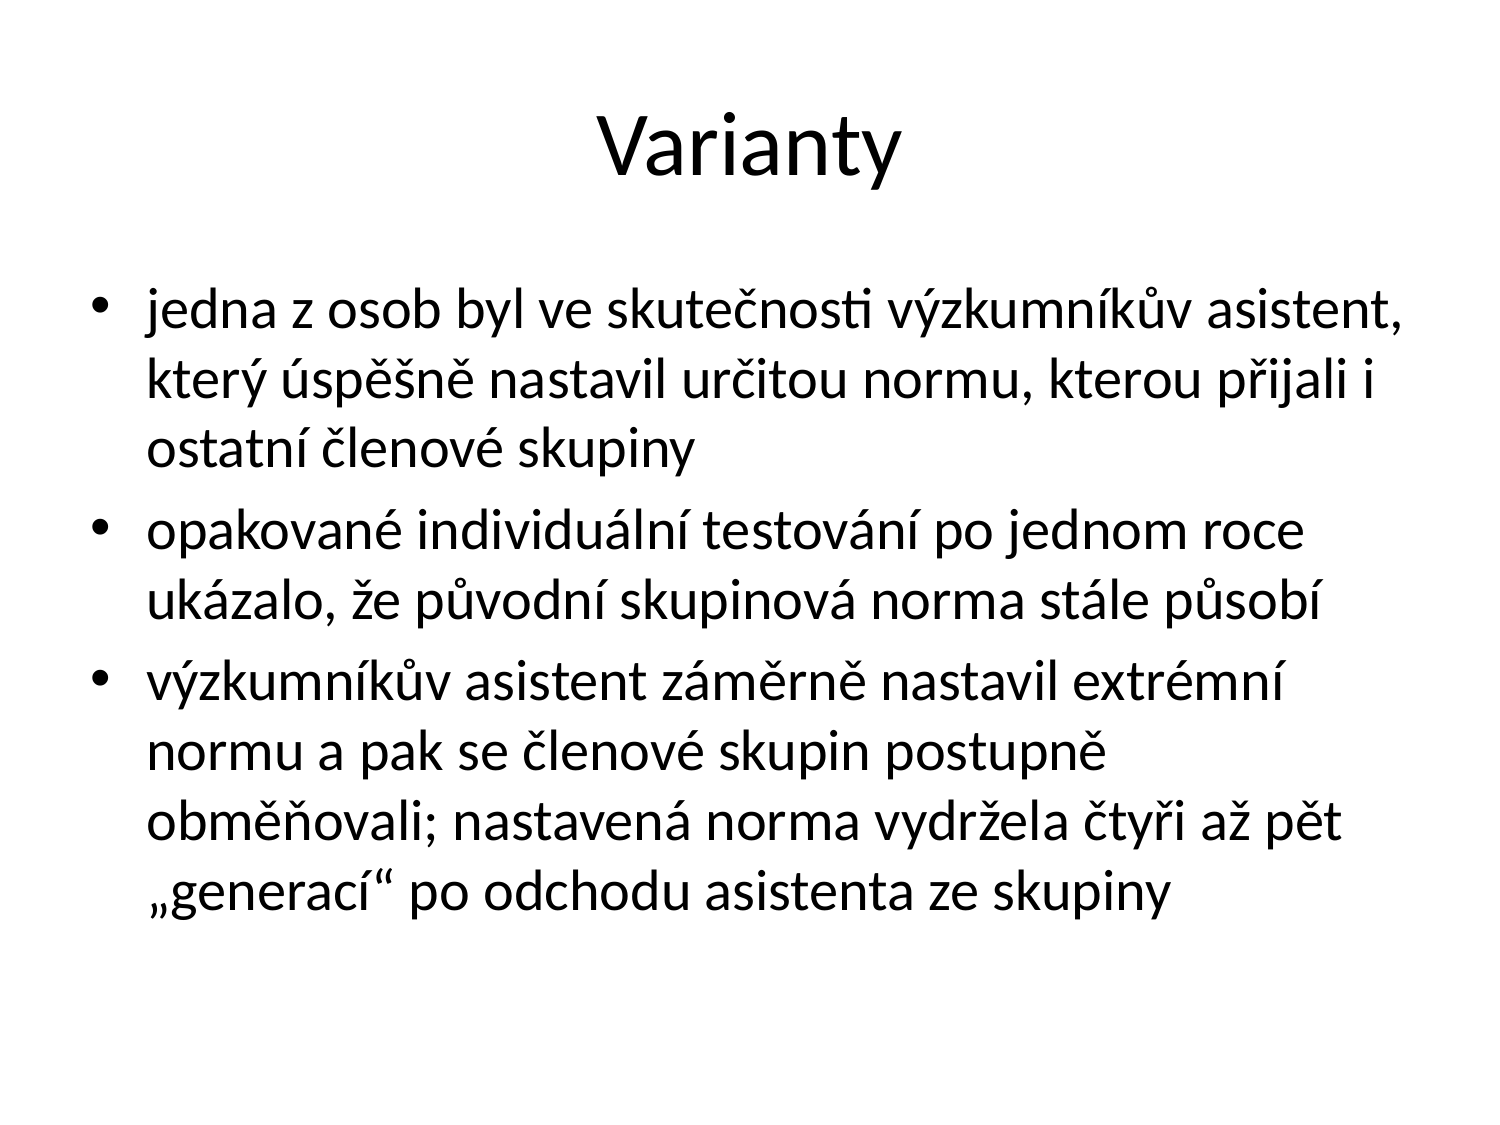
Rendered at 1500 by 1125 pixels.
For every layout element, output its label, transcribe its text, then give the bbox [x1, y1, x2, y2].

list jedna z osob byl ve skutečnosti výzkumníkův asistent, který úspěšně nastavil určitou normu, kterou přijali i ostatní členové skupiny opakované individuální testování po jednom roce ukázalo, že původní skupinová norma stále působí výzkumníkův asistent záměrně nastavil extrémní normu a pak se členové skupin postupně obměňovali; nastavená norma vydržela čtyři až pět „generací“ po odchodu asistenta ze skupiny [75, 262, 1425, 1005]
title Varianty [75, 45, 1425, 233]
